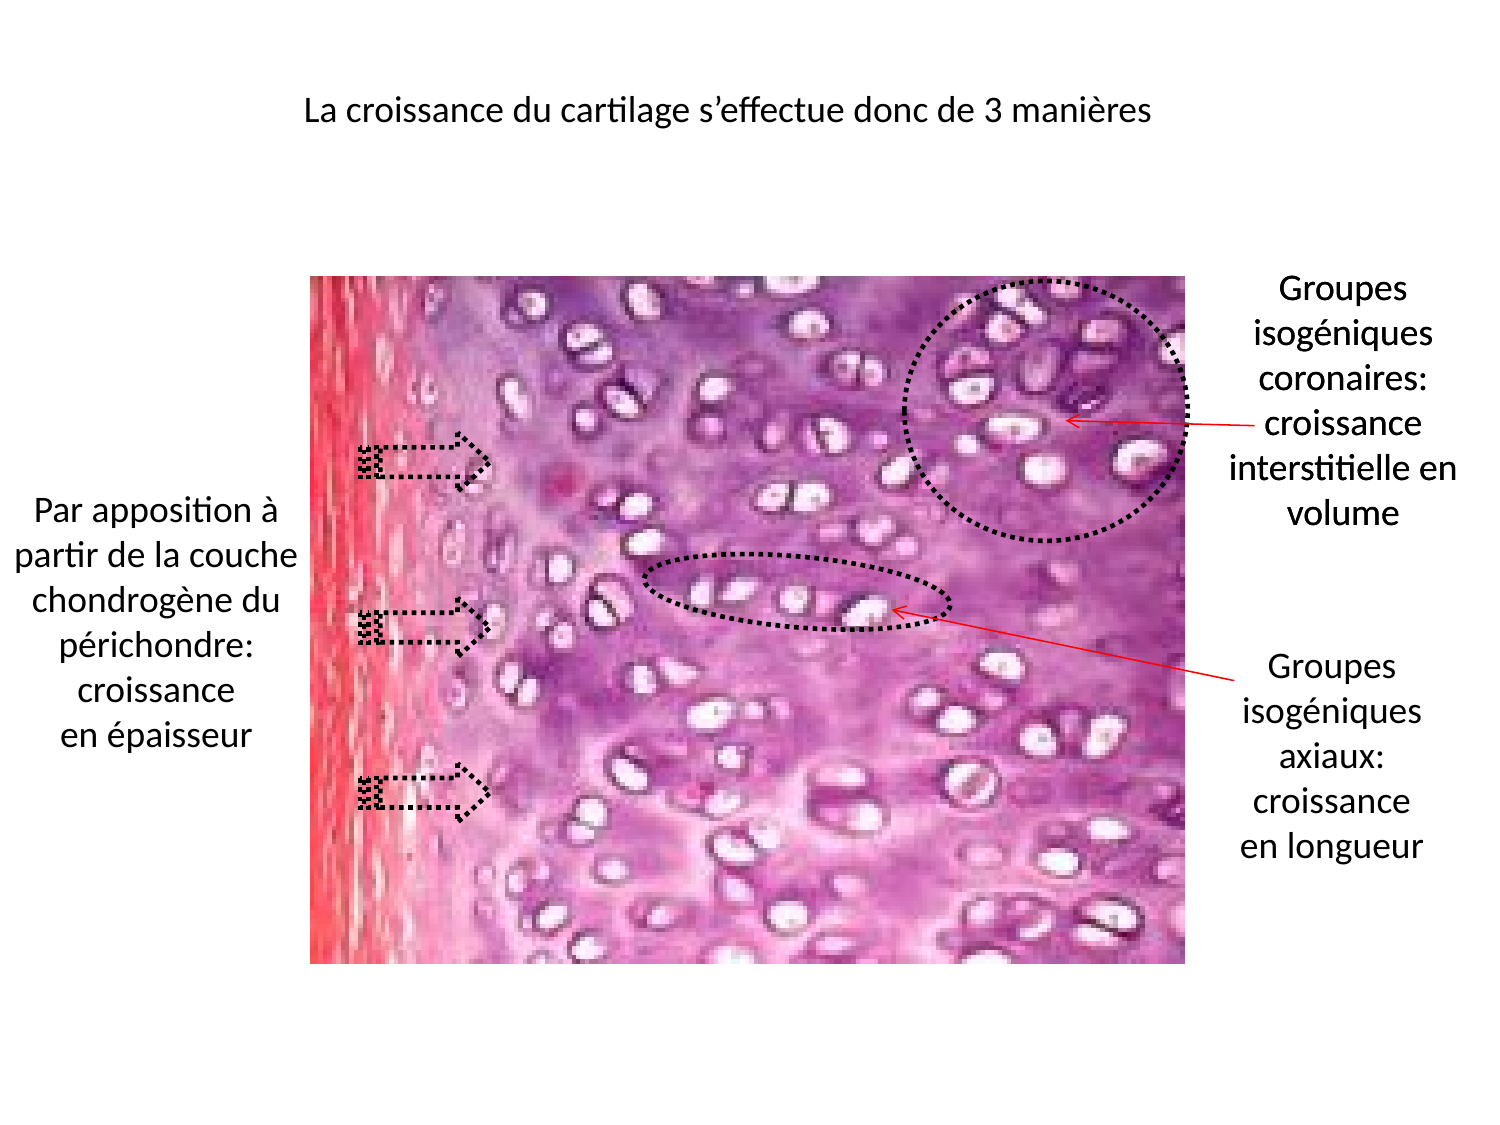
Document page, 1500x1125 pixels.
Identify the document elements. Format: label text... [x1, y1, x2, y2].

text_box Par apposition à partir de la couche chondrogène du périchondre: croissance en épaisseur [0, 477, 305, 763]
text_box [359, 432, 491, 823]
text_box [1068, 399, 1252, 447]
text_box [904, 255, 1471, 542]
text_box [891, 609, 1235, 681]
text_box La croissance du cartilage s’effectue donc de 3 manières [289, 78, 1199, 138]
picture [310, 275, 1186, 965]
text_box Groupes isogéniques axiaux: croissance en longueur [1210, 633, 1454, 874]
